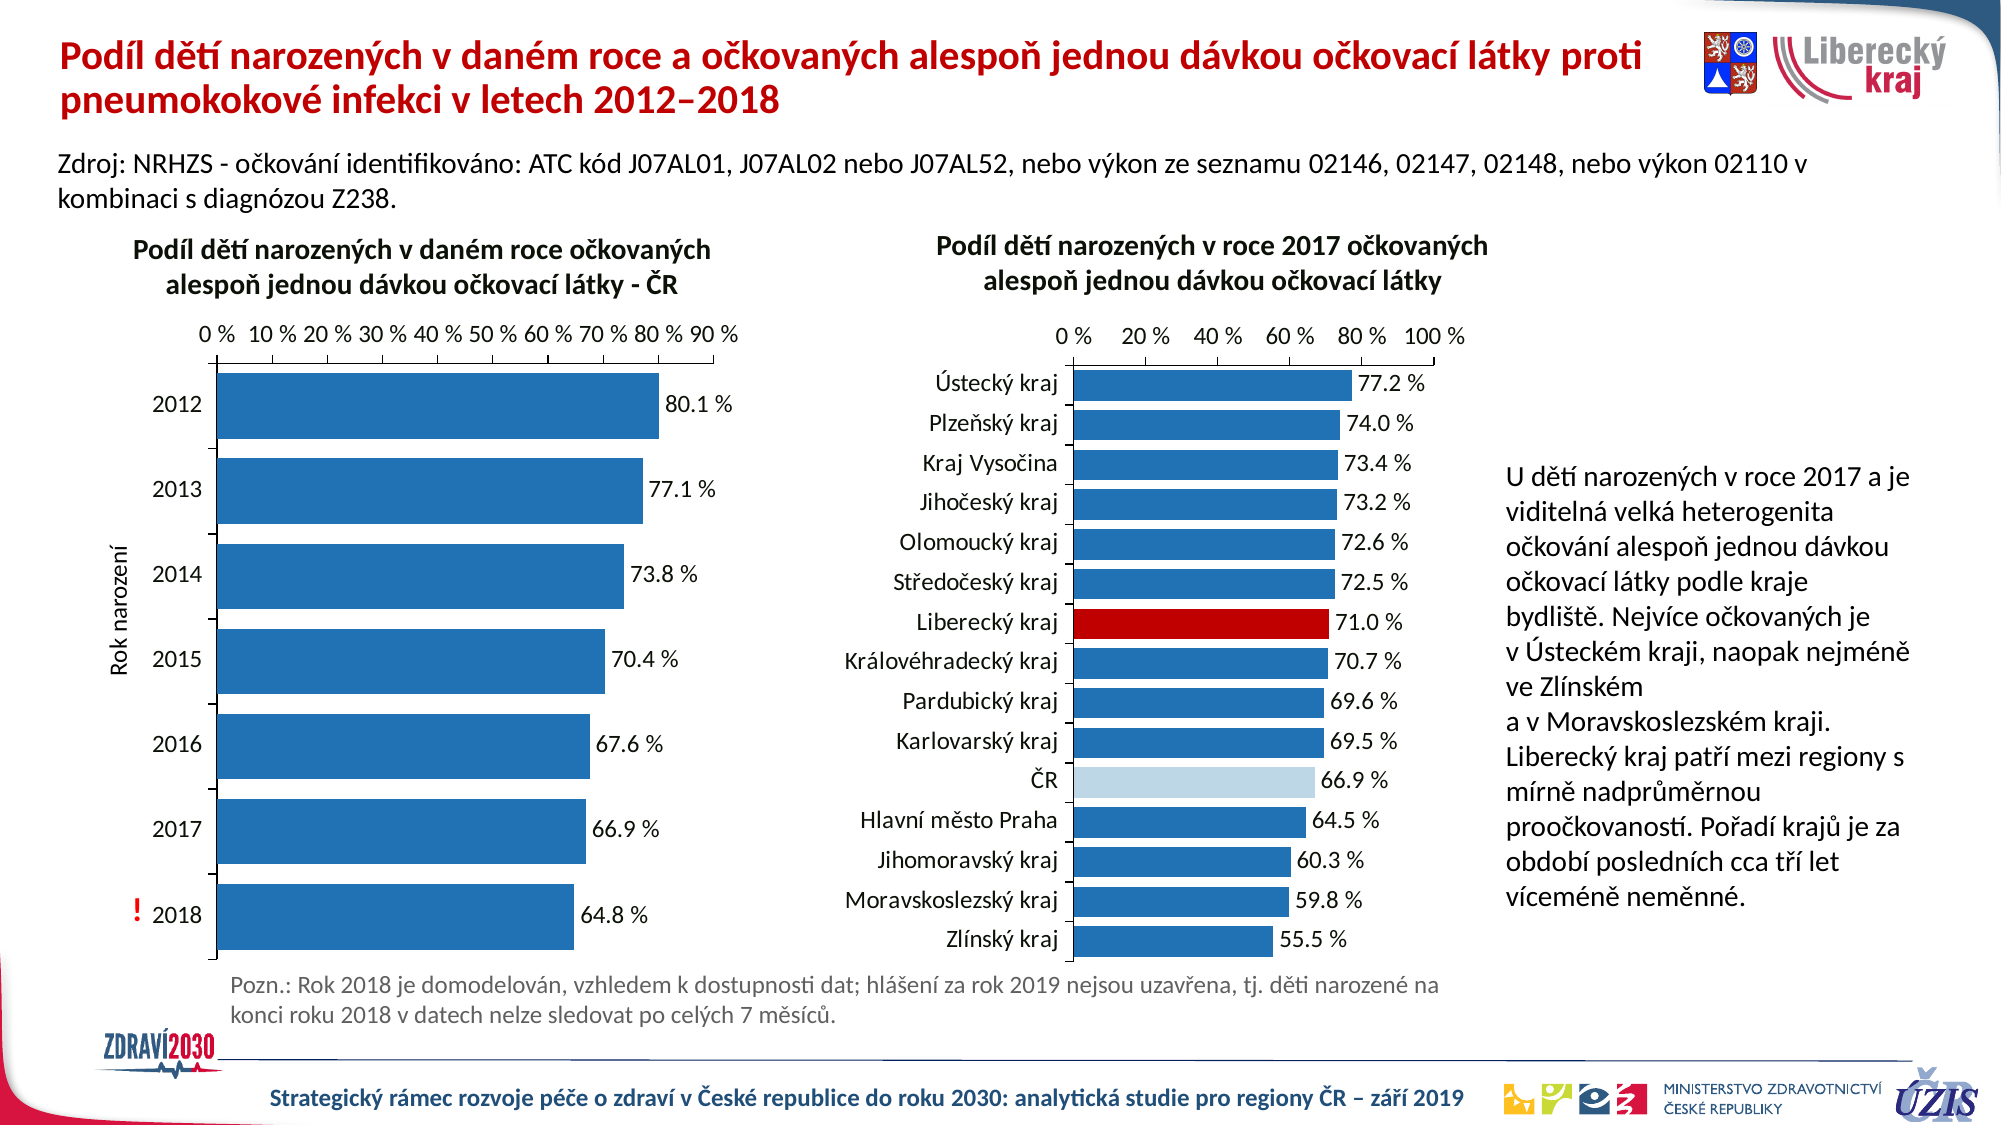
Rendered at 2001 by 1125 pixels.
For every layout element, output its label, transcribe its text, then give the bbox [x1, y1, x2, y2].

text_box Podíl dětí narozených v daném roce očkovaných alespoň jednou dávkou očkovací látky - ČR [73, 223, 771, 308]
picture [94, 1028, 223, 1079]
text_box Rok narození [94, 405, 139, 817]
text_box Zdroj: NRHZS - očkování identifikováno: ATC kód J07AL01, J07AL02 nebo J07AL52, nebo výkon ze seznamu 02146, 02147, 02148, nebo výkon 02110 v kombinaci s diagnózou Z238. [42, 137, 1865, 222]
picture [1715, 32, 1757, 96]
text_box Podíl dětí narozených v roce 2017 očkovaných alespoň jednou dávkou očkovací látky [915, 219, 1510, 304]
chart [831, 312, 1478, 975]
text_box Pozn.: Rok 2018 je domodelován, vzhledem k dostupnosti dat; hlášení za rok 2019 nejsou uzavřena, tj. děti narozené na konci roku 2018 v datech nelze sledovat po celých 7 měsíců. [215, 961, 1478, 1037]
picture [1767, 31, 1954, 107]
text_box ! [117, 881, 139, 936]
title Podíl dětí narozených v daném roce a očkovaných alespoň jednou dávkou očkovací látky proti pneumokokové infekci v letech 2012–2018 [44, 26, 1715, 130]
text_box U dětí narozených v roce 2017 a je viditelná velká heterogenita očkování alespoň jednou dávkou očkovací látky podle kraje bydliště. Nejvíce očkovaných je v Ústeckém kraji, naopak nejméně ve Zlínském a v Moravskoslezském kraji. Liberecký kraj patří mezi regiony s mírně nadprůměrnou proočkovaností. Pořadí krajů je za období posledních cca tří let víceméně neměnné. [1491, 450, 1926, 920]
chart [139, 310, 751, 973]
